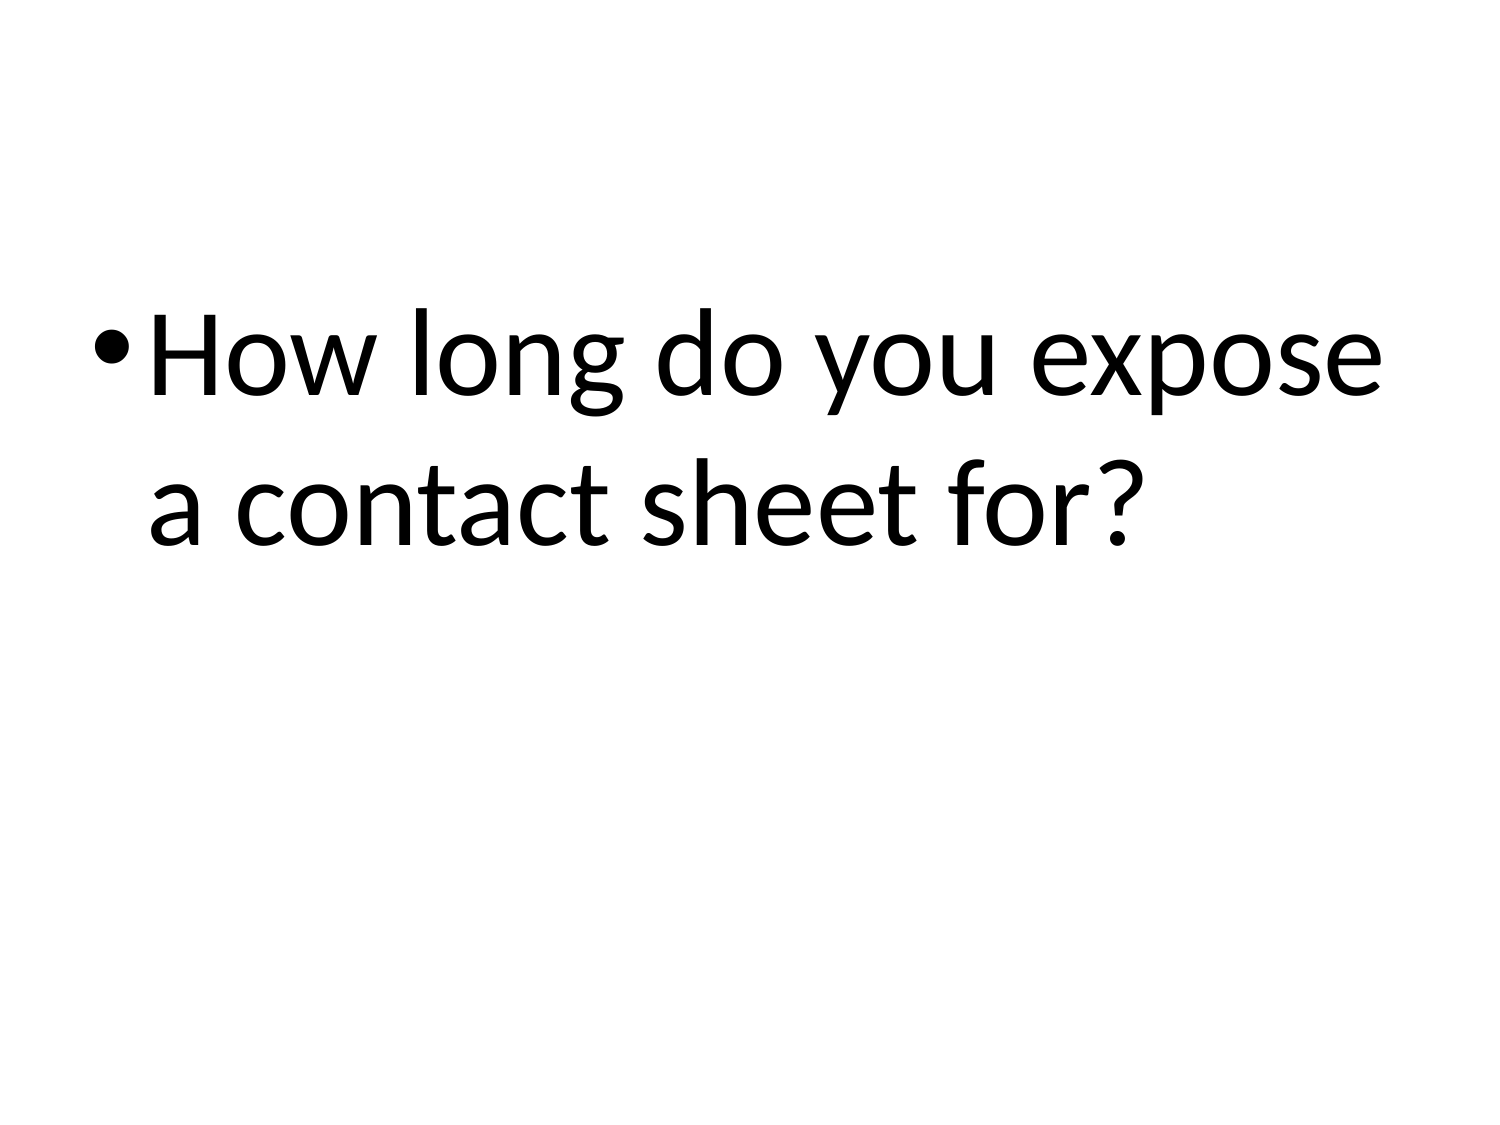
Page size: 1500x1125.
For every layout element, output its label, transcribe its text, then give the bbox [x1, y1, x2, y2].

list How long do you expose a contact sheet for? [75, 262, 1425, 1005]
